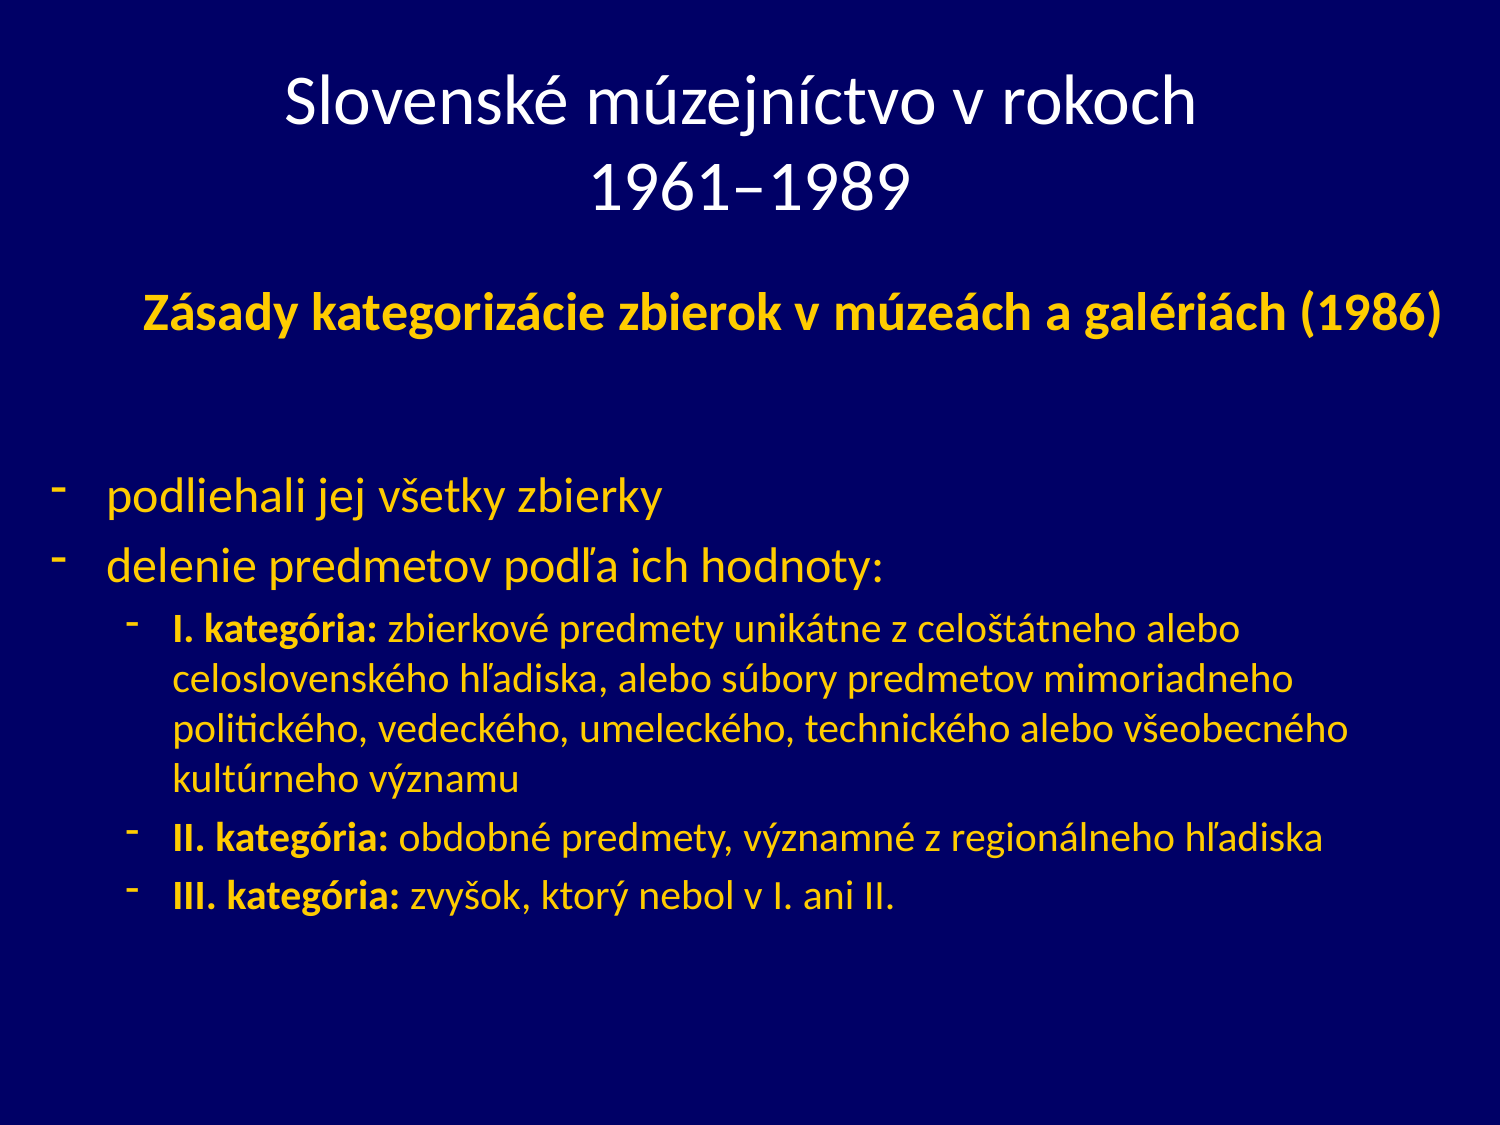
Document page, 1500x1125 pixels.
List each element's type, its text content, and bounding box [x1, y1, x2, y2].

title Slovenské múzejníctvo v rokoch 1961–1989 [75, 45, 1425, 233]
list Zásady kategorizácie zbierok v múzeách a galériách (1986) [35, 255, 1465, 349]
list podliehali jej všetky zbierky delenie predmetov podľa ich hodnoty: I. kategória: zbierkové predmety unikátne z celoštátneho alebo celoslovenského hľadiska, alebo súbory predmetov mimoriadneho politického, vedeckého, umeleckého, technického alebo všeobecného kultúrneho významu II. kategória: obdobné predmety, významné z regionálneho hľadiska III. kategória: zvyšok, ktorý nebol v I. ani II. [35, 385, 1465, 1059]
